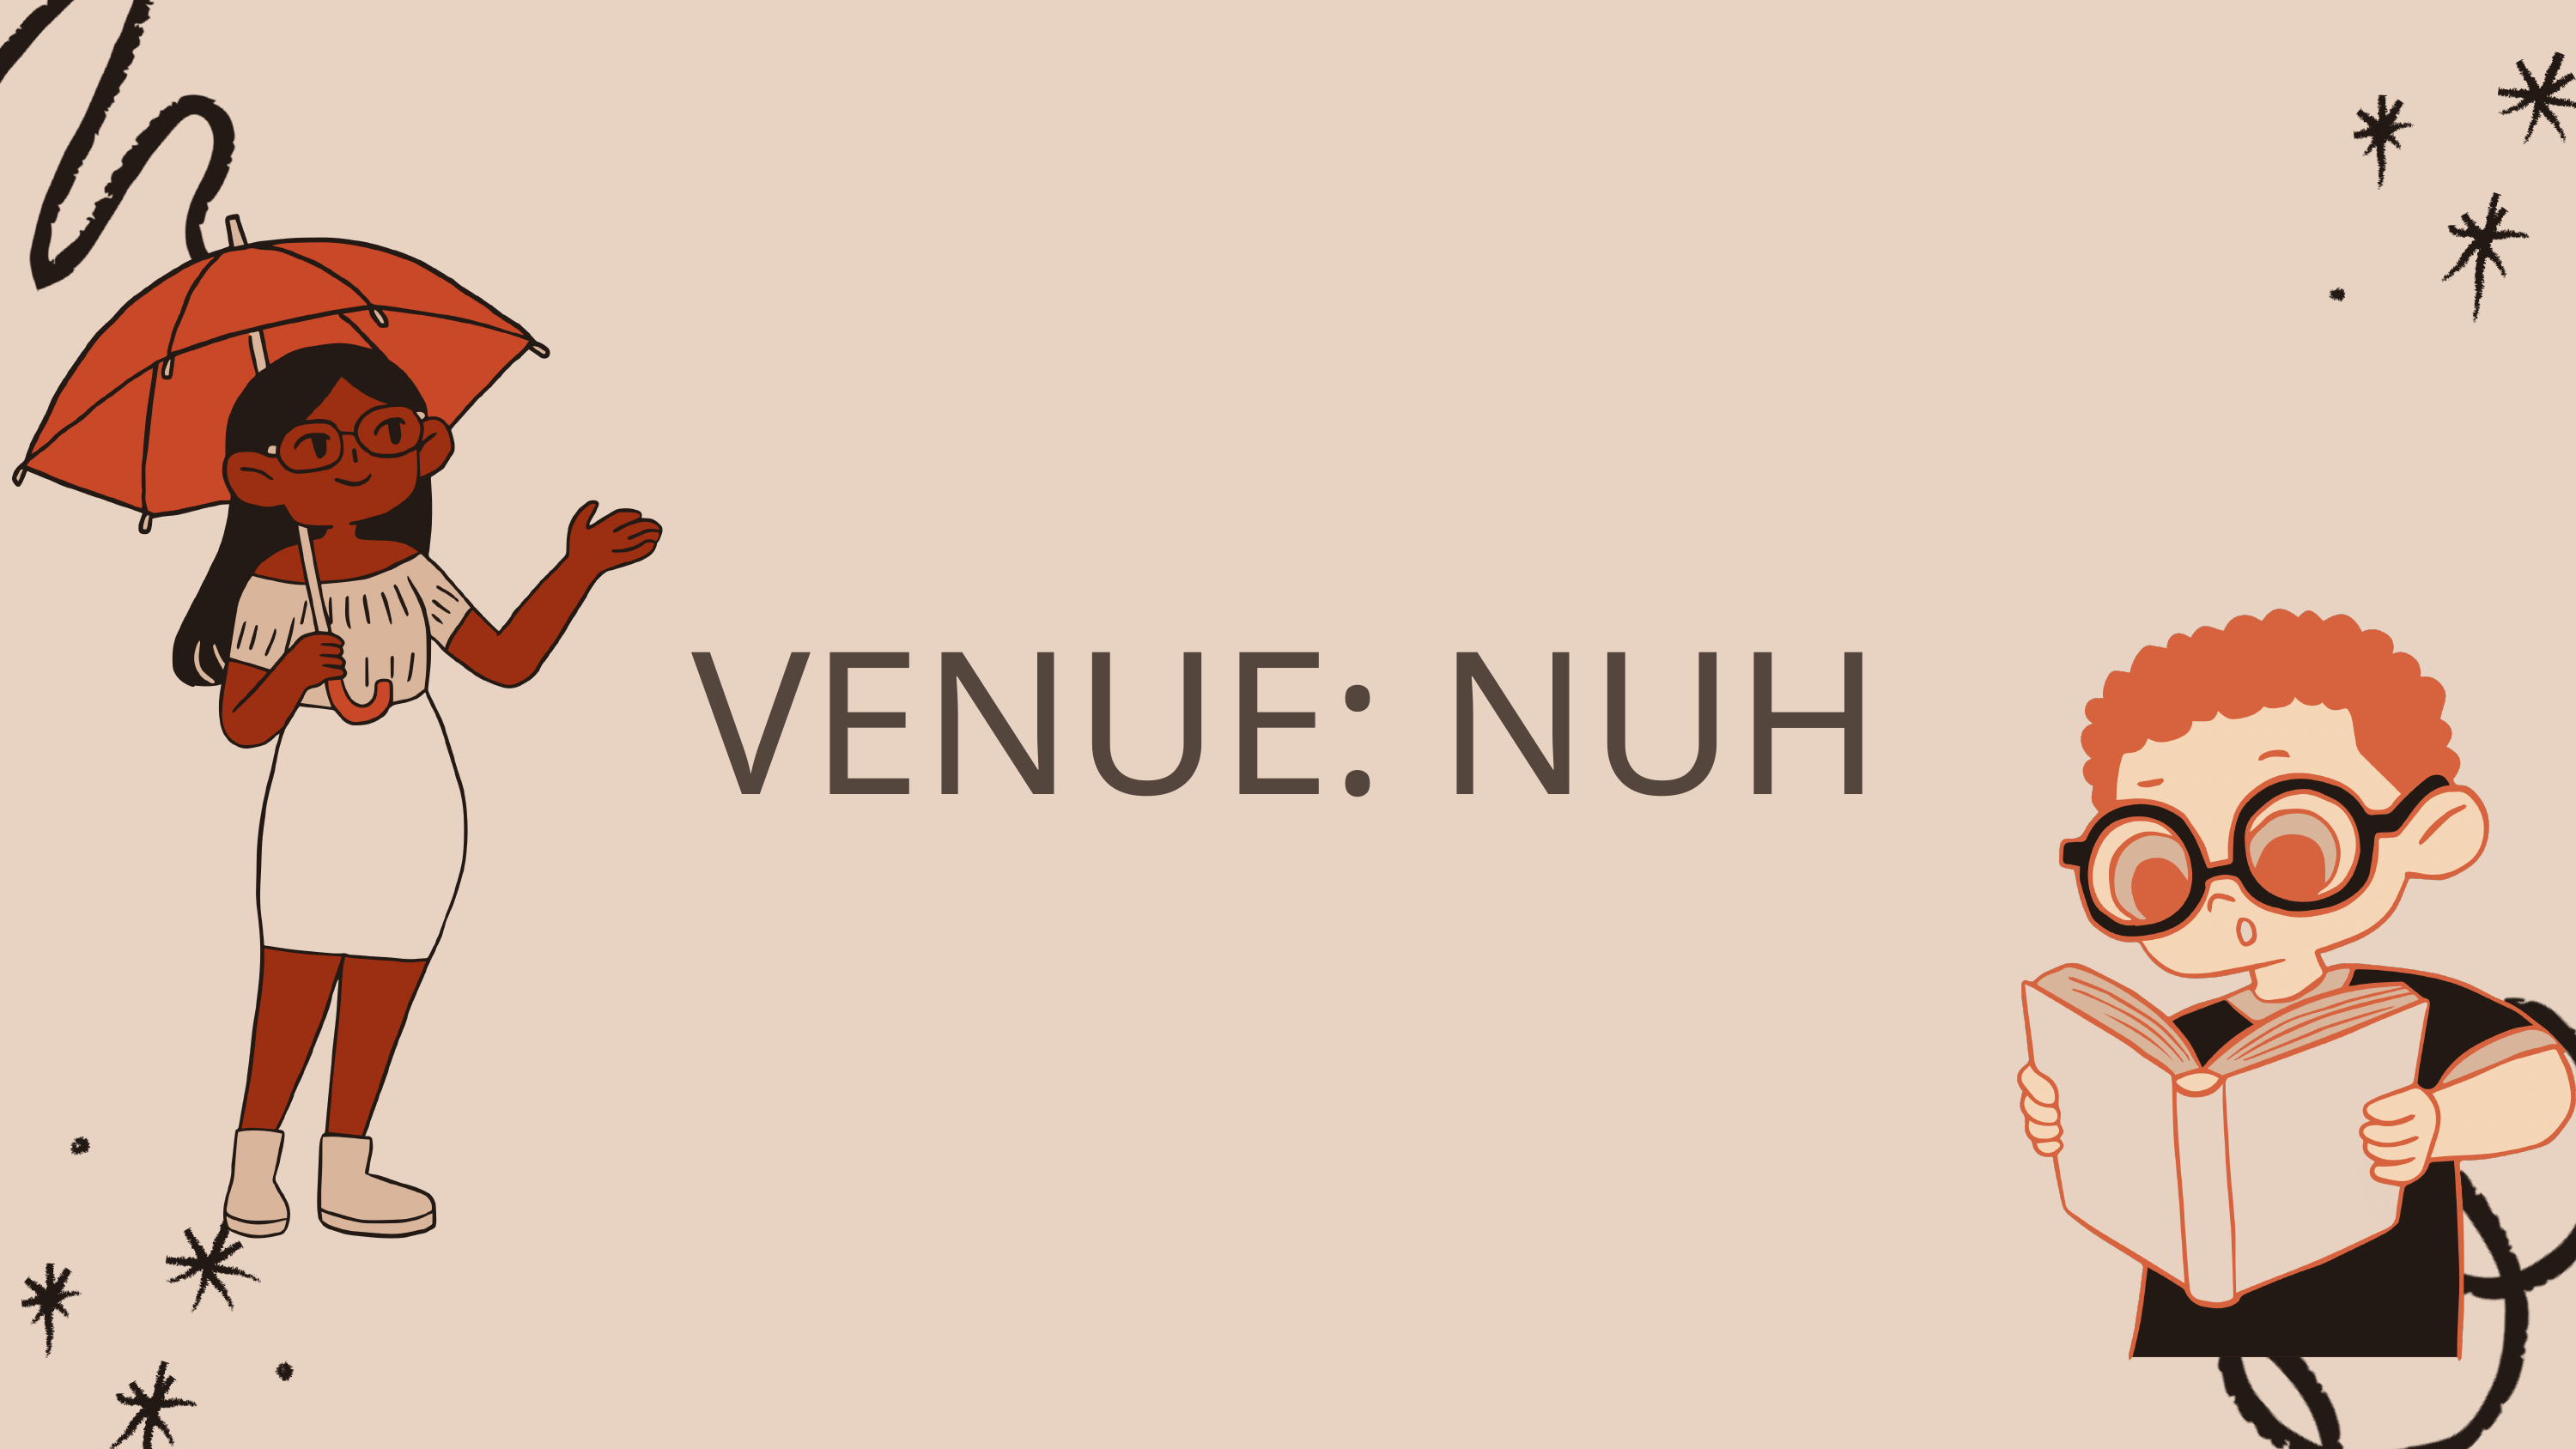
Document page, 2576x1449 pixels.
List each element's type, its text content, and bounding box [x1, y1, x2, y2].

picture [2328, 0, 2576, 323]
text_box VENUE: NUH [666, 632, 1954, 835]
picture [2016, 604, 2576, 1449]
picture [0, 0, 664, 1449]
